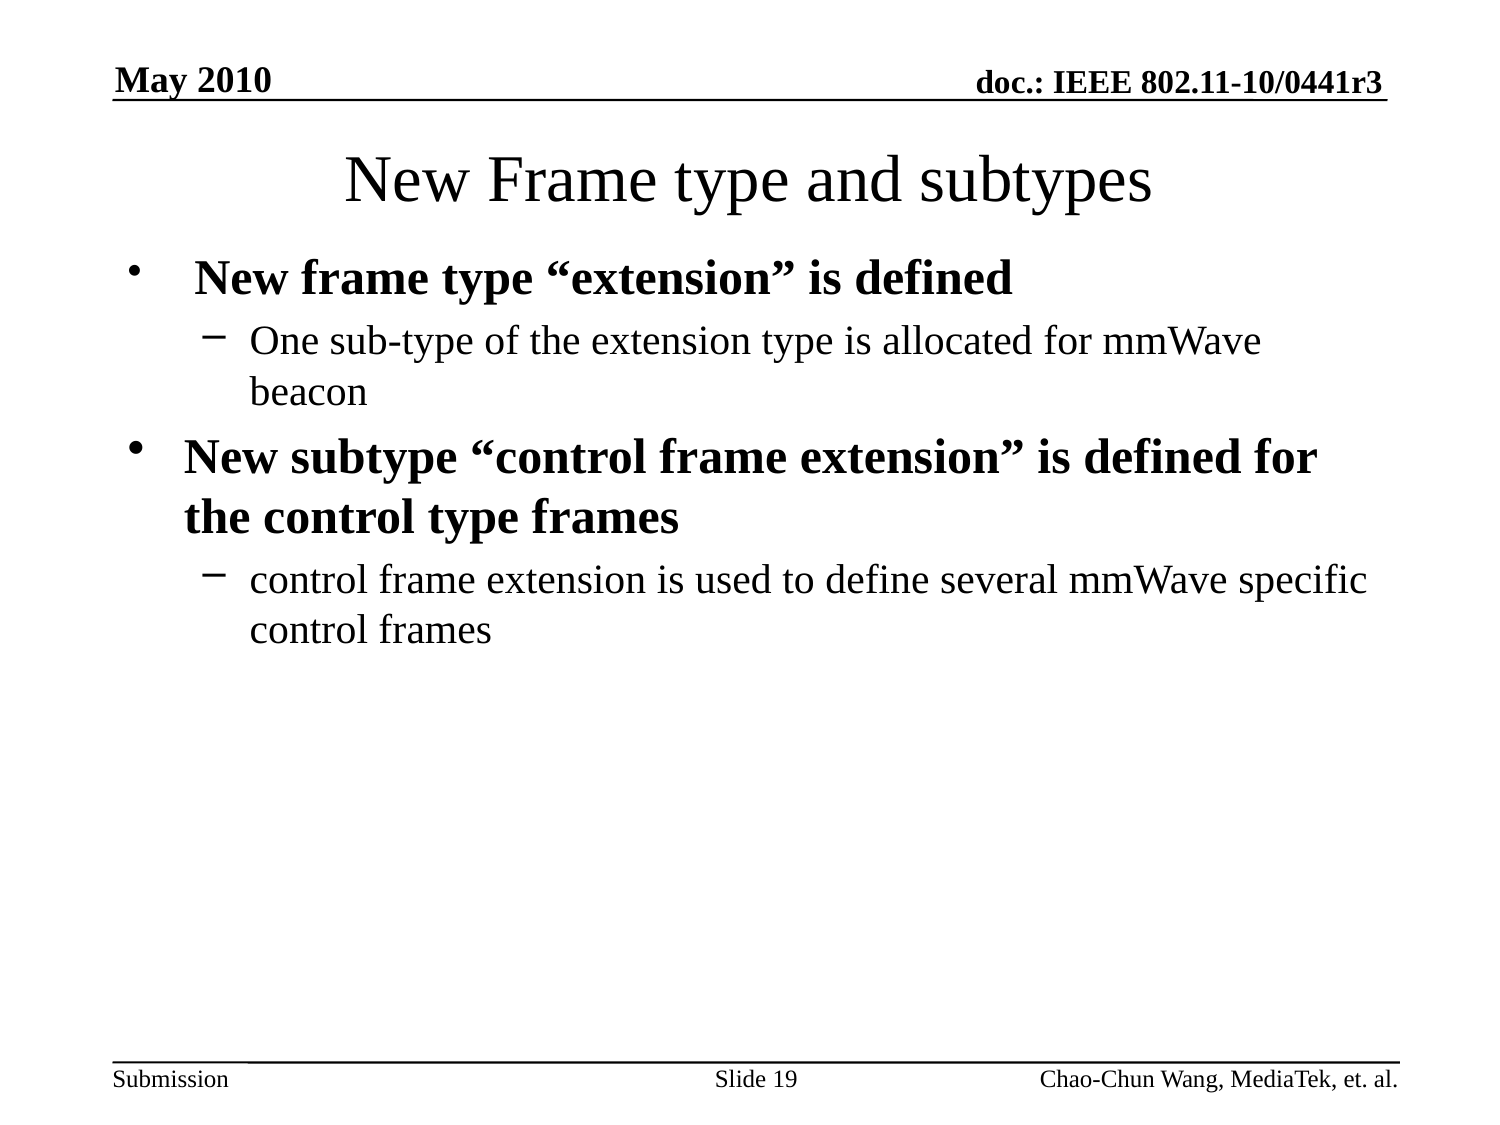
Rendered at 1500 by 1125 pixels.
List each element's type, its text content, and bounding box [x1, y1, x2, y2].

text_box Slide 19 [675, 1062, 838, 1093]
title New Frame type and subtypes [112, 112, 1388, 237]
text_box Chao-Chun Wang, MediaTek, et. al. [1039, 1062, 1399, 1093]
list New frame type “extension” is defined One sub-type of the extension type is allocated for mmWave beacon New subtype “control frame extension” is defined for the control type frames control frame extension is used to define several mmWave specific control frames [112, 237, 1388, 1038]
text_box May 2010 [114, 54, 273, 100]
